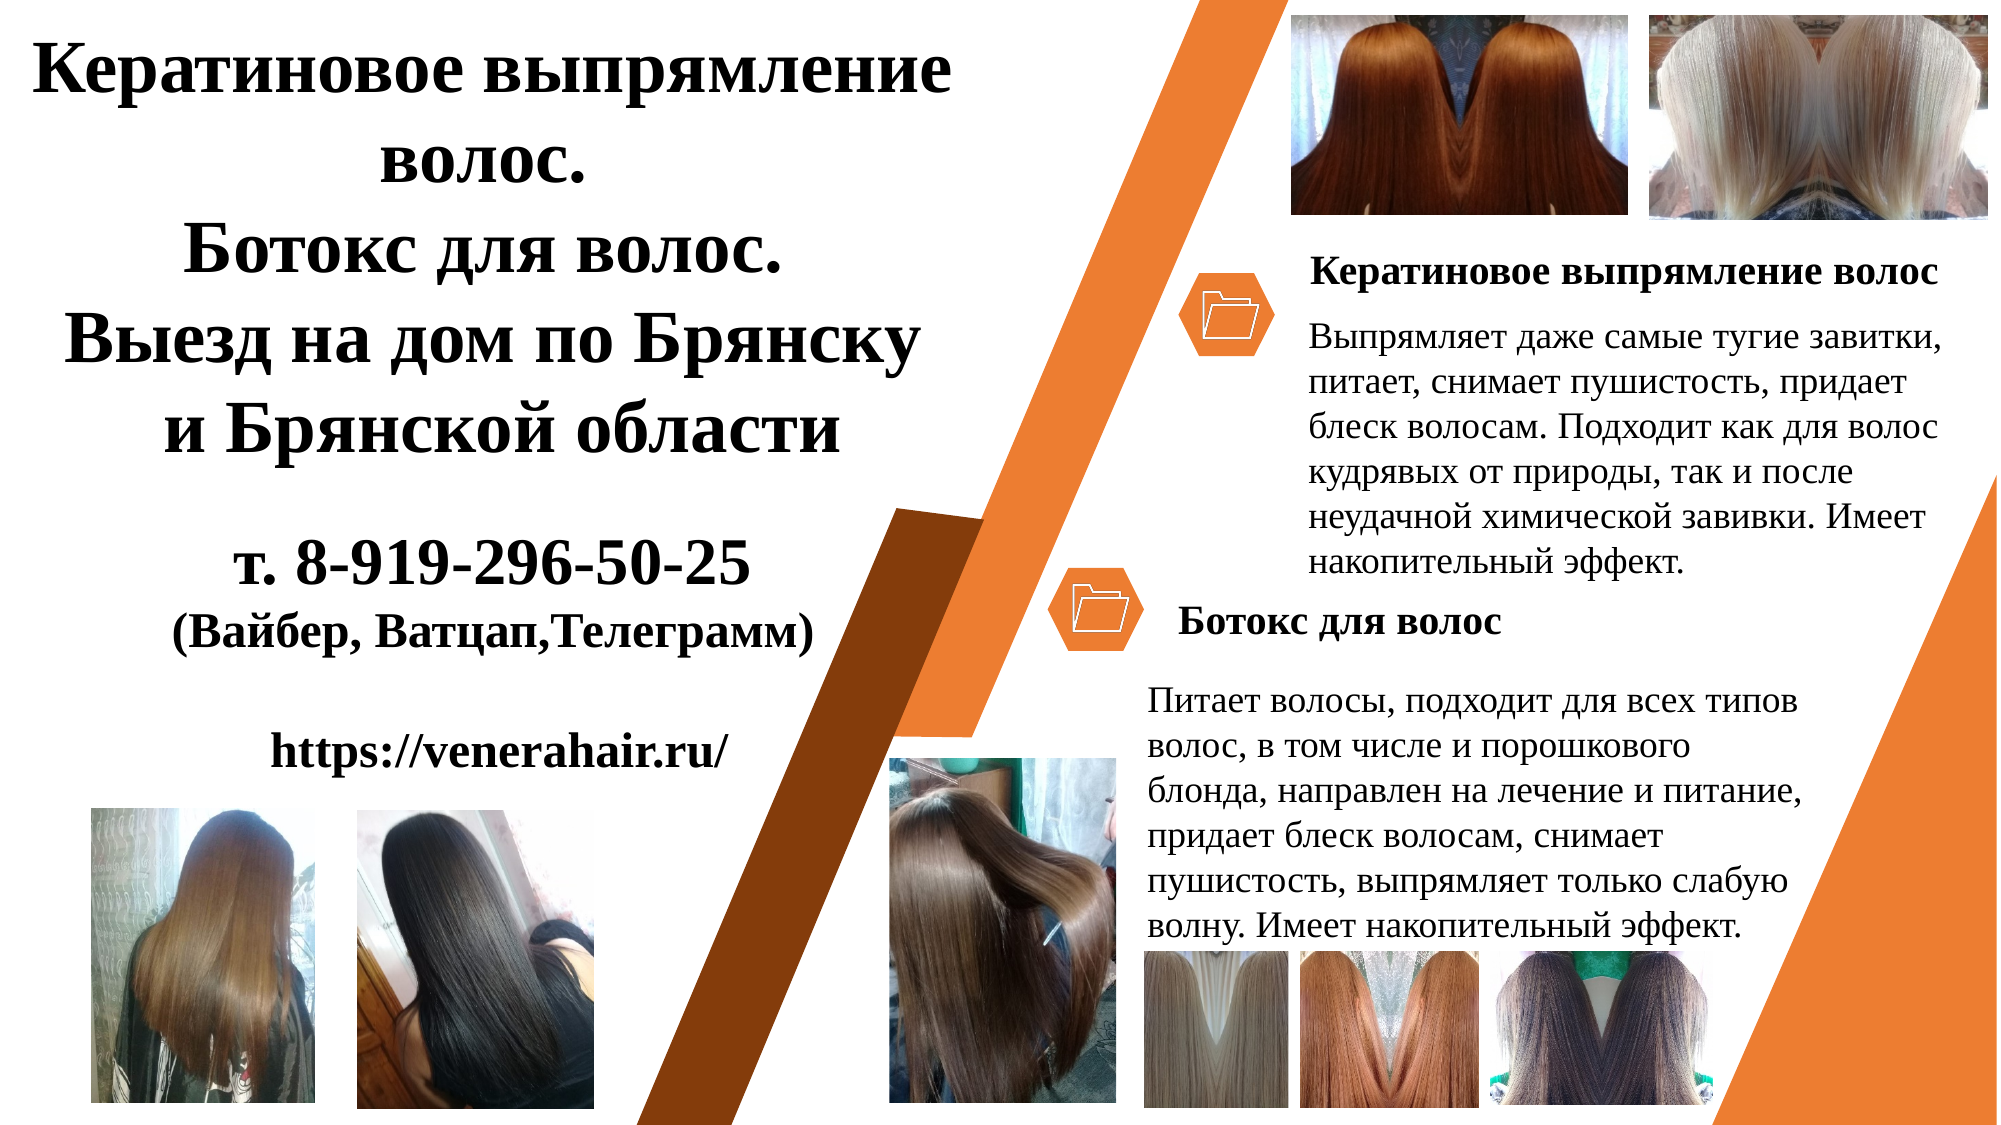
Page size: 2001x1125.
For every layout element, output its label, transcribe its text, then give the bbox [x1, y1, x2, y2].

text_box [635, 876, 837, 1125]
picture [91, 808, 315, 1103]
picture [889, 758, 1117, 1103]
picture [1201, 285, 1261, 345]
picture [1490, 951, 1713, 1105]
text_box [981, 0, 1290, 719]
text_box [981, 518, 986, 530]
text_box [1177, 272, 1276, 358]
picture [1300, 951, 1479, 1108]
picture [1291, 15, 1628, 215]
text_box Кератиновое выпрямление волос. Ботокс для волос. Выезд на дом по Брянску и Брянской области т. 8-919-296-50-25 (Вайбер, Ватцап,Телеграмм) https://venerahair.ru/ [6, 10, 981, 876]
text_box Питает волосы, подходит для всех типов волос, в том числе и порошкового блонда, направлен на лечение и питание, придает блеск волосам, снимает пушистость, выпрямляет только слабую волну. Имеет накопительный эффект. [1132, 667, 1821, 998]
text_box [1711, 474, 1998, 1125]
picture [1144, 951, 1289, 1108]
text_box Кератиновое выпрямление волос [1289, 219, 1960, 304]
text_box [1046, 566, 1146, 652]
picture [1071, 578, 1131, 638]
text_box Выпрямляет даже самые тугие завитки, питает, снимает пушистость, придает блеск волосам. Подходит как для волос кудрявых от природы, так и после неудачной химической завивки. Имеет накопительный эффект. [1293, 303, 1982, 634]
picture [1649, 15, 1988, 220]
text_box Ботокс для волос [1163, 585, 1588, 651]
picture [357, 810, 594, 1109]
